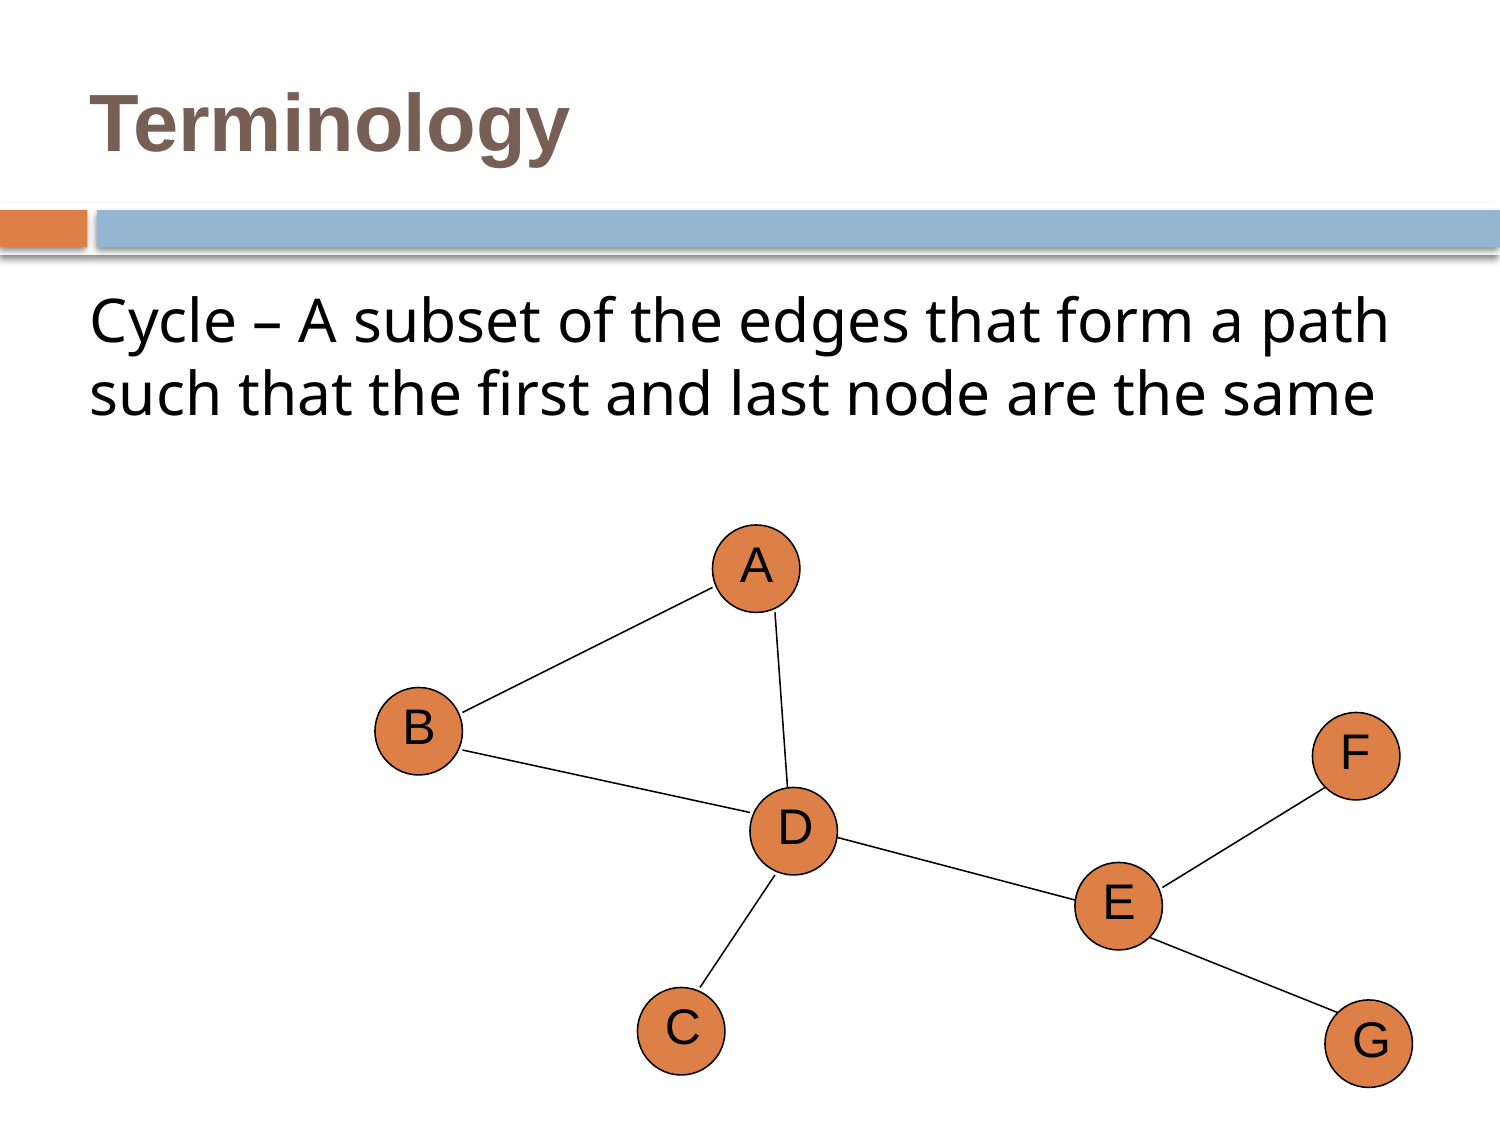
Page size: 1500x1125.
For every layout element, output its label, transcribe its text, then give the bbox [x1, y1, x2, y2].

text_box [374, 687, 463, 776]
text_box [1074, 862, 1163, 951]
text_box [749, 787, 838, 876]
text_box Terminology [75, 0, 1313, 175]
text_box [637, 987, 726, 1076]
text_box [712, 524, 801, 613]
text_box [1312, 712, 1401, 801]
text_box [1324, 999, 1413, 1088]
text_box Cycle – A subset of the edges that form a path such that the first and last node are the same [74, 275, 1425, 450]
